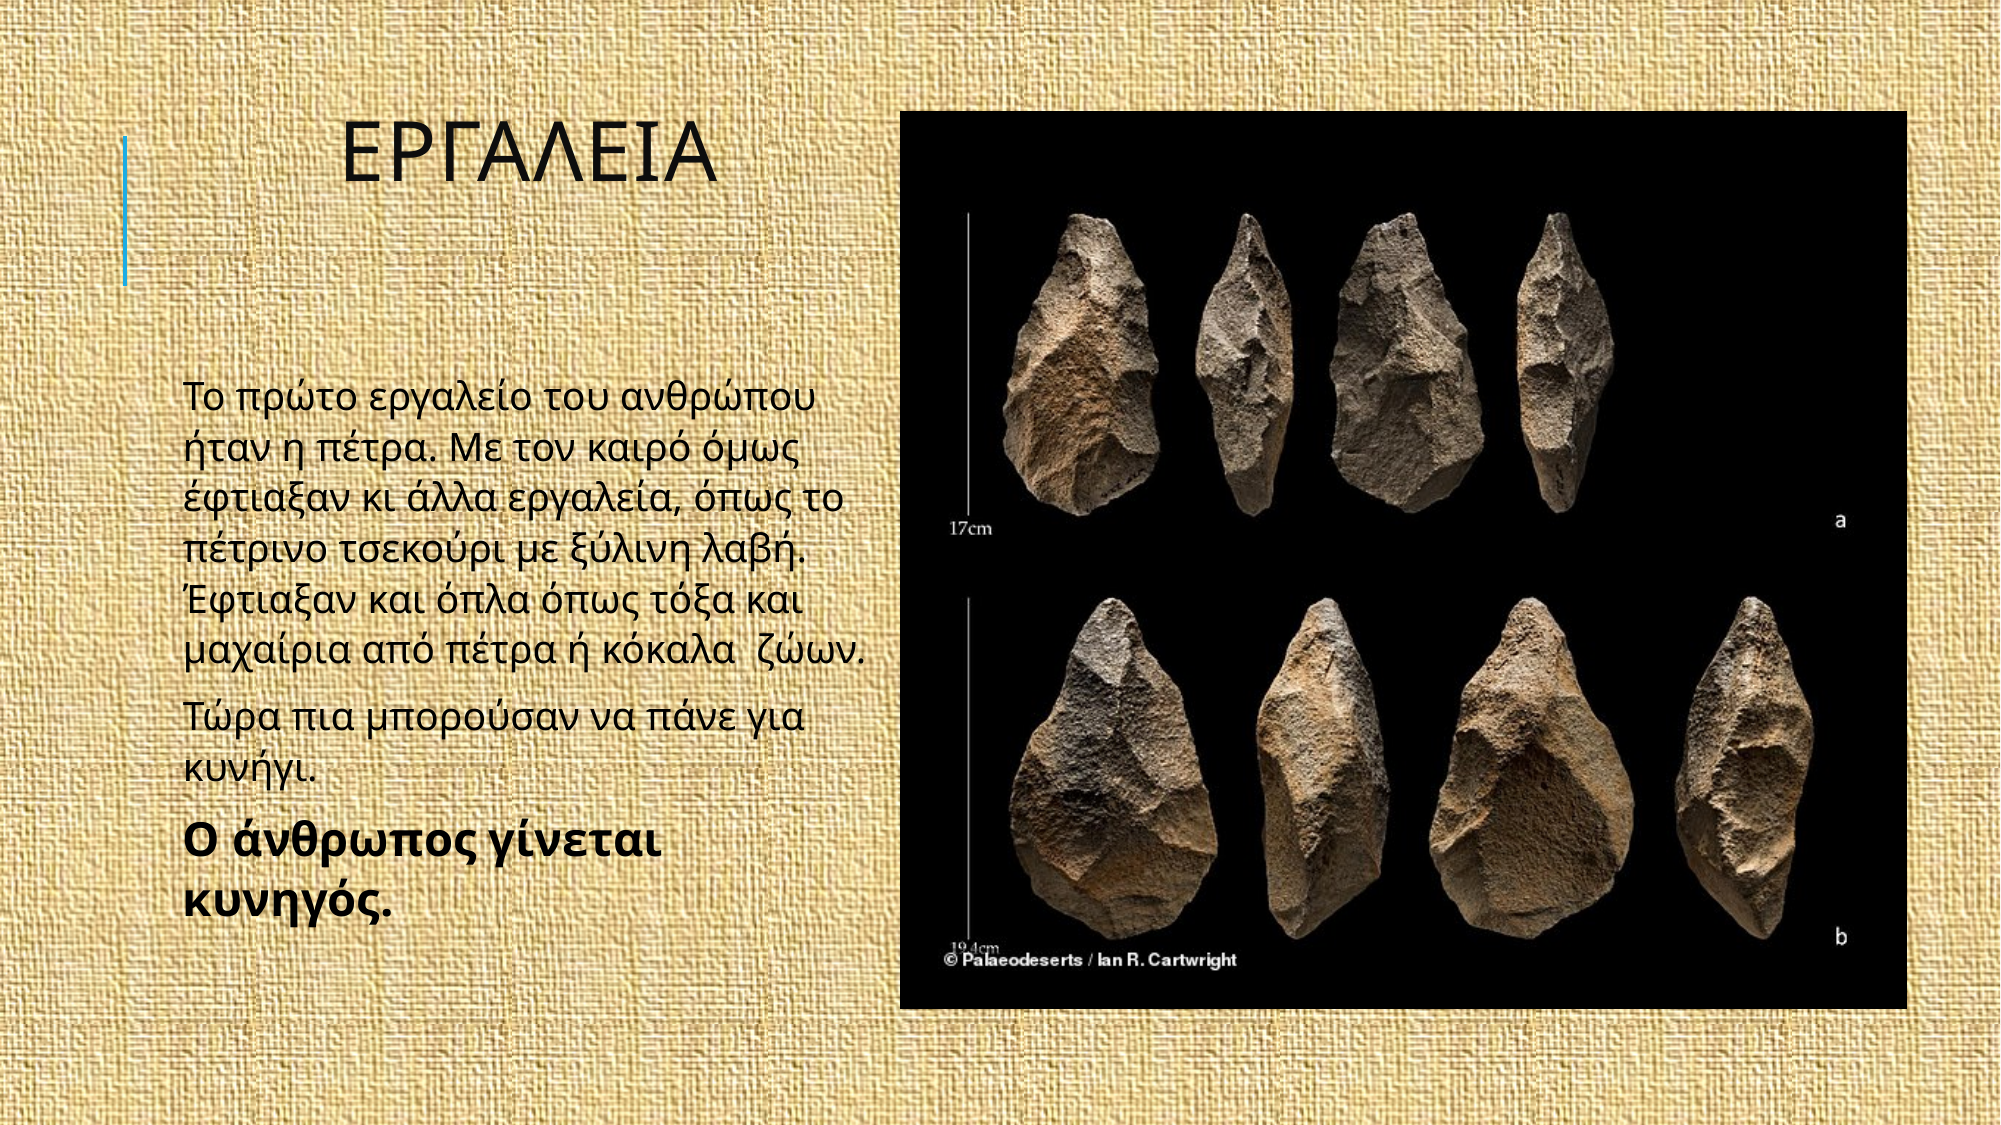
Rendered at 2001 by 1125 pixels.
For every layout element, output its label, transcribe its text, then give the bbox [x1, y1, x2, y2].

list Το πρώτο εργαλείο του ανθρώπου ήταν η πέτρα. Με τον καιρό όμως έφτιαξαν κι άλλα εργαλεία, όπως το πέτρινο τσεκούρι με ξύλινη λαβή. Έφτιαξαν και όπλα όπως τόξα και μαχαίρια από πέτρα ή κόκαλα ζώων. Τώρα πια μπορούσαν να πάνε για κυνήγι. Ο άνθρωπος γίνεται κυνηγός. [168, 297, 888, 988]
title ΕΡΓΑΛΕΙΑ [168, 77, 888, 238]
picture [0, 0, 2001, 1125]
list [937, 148, 1870, 972]
